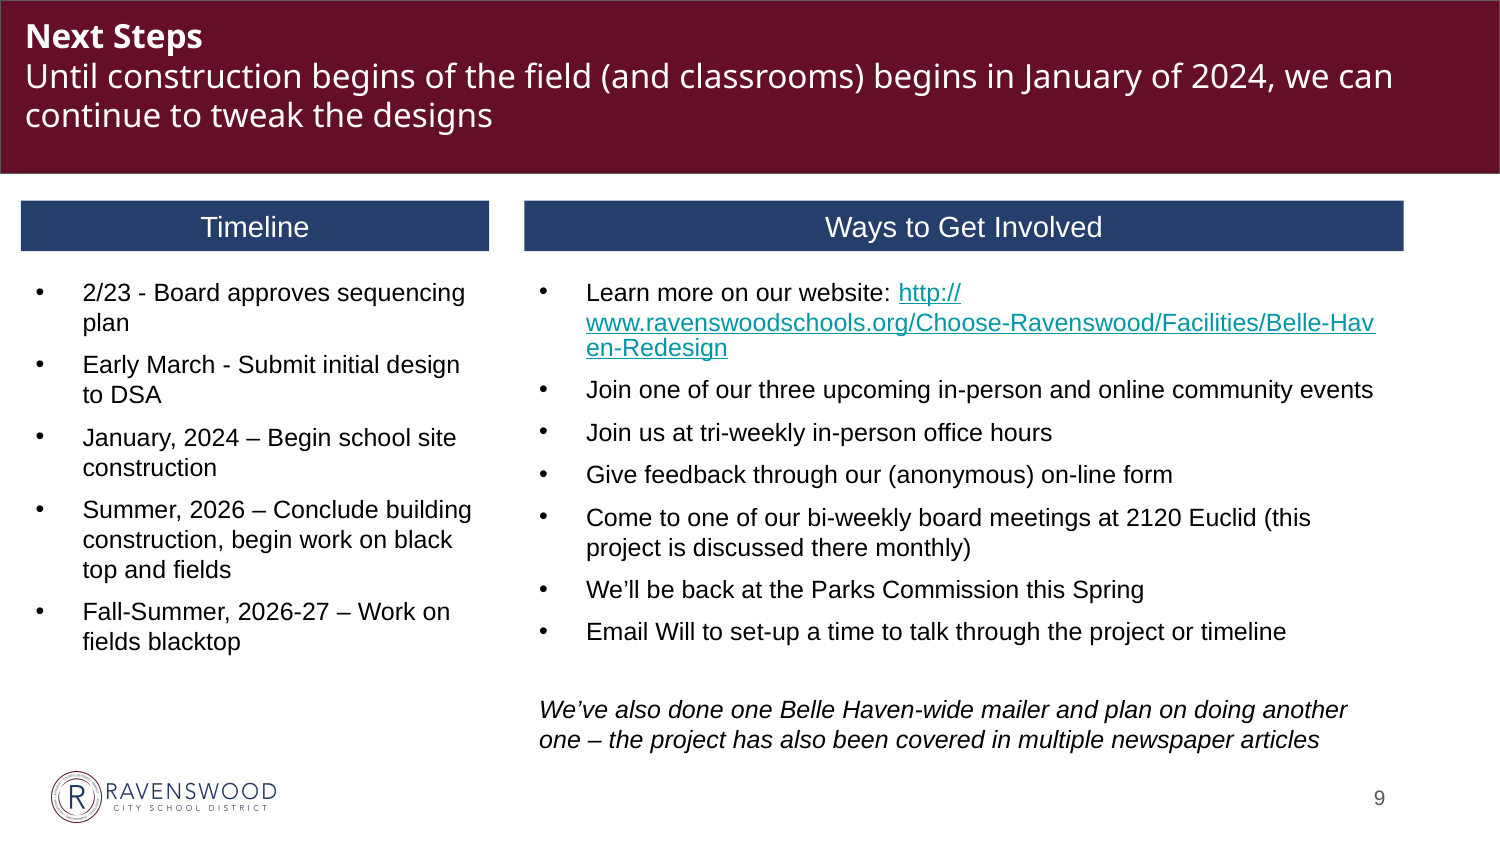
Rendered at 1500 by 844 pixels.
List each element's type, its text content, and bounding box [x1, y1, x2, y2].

text_box 2/23 - Board approves sequencing plan Early March - Submit initial design to DSA January, 2024 – Begin school site construction Summer, 2026 – Conclude building construction, begin work on black top and fields Fall-Summer, 2026-27 – Work on fields blacktop [20, 268, 490, 664]
text_box Ways to Get Involved [522, 199, 1406, 253]
slide_number 9 [1358, 764, 1449, 830]
text_box Timeline [19, 199, 491, 253]
picture [51, 771, 276, 823]
text_box Learn more on our website: http://www.ravenswoodschools.org/Choose-Ravenswood/Facilities/Belle-Haven-Redesign Join one of our three upcoming in-person and online community events Join us at tri-weekly in-person office hours Give feedback through our (anonymous) on-line form Come to one of our bi-weekly board meetings at 2120 Euclid (this project is discussed there monthly) We’ll be back at the Parks Commission this Spring Email Will to set-up a time to talk through the project or timeline We’ve also done one Belle Haven-wide mailer and plan on doing another one – the project has also been covered in multiple newspaper articles [524, 268, 1404, 736]
title Next Steps Until construction begins of the field (and classrooms) begins in January of 2024, we can continue to tweak the designs [9, 0, 1491, 152]
